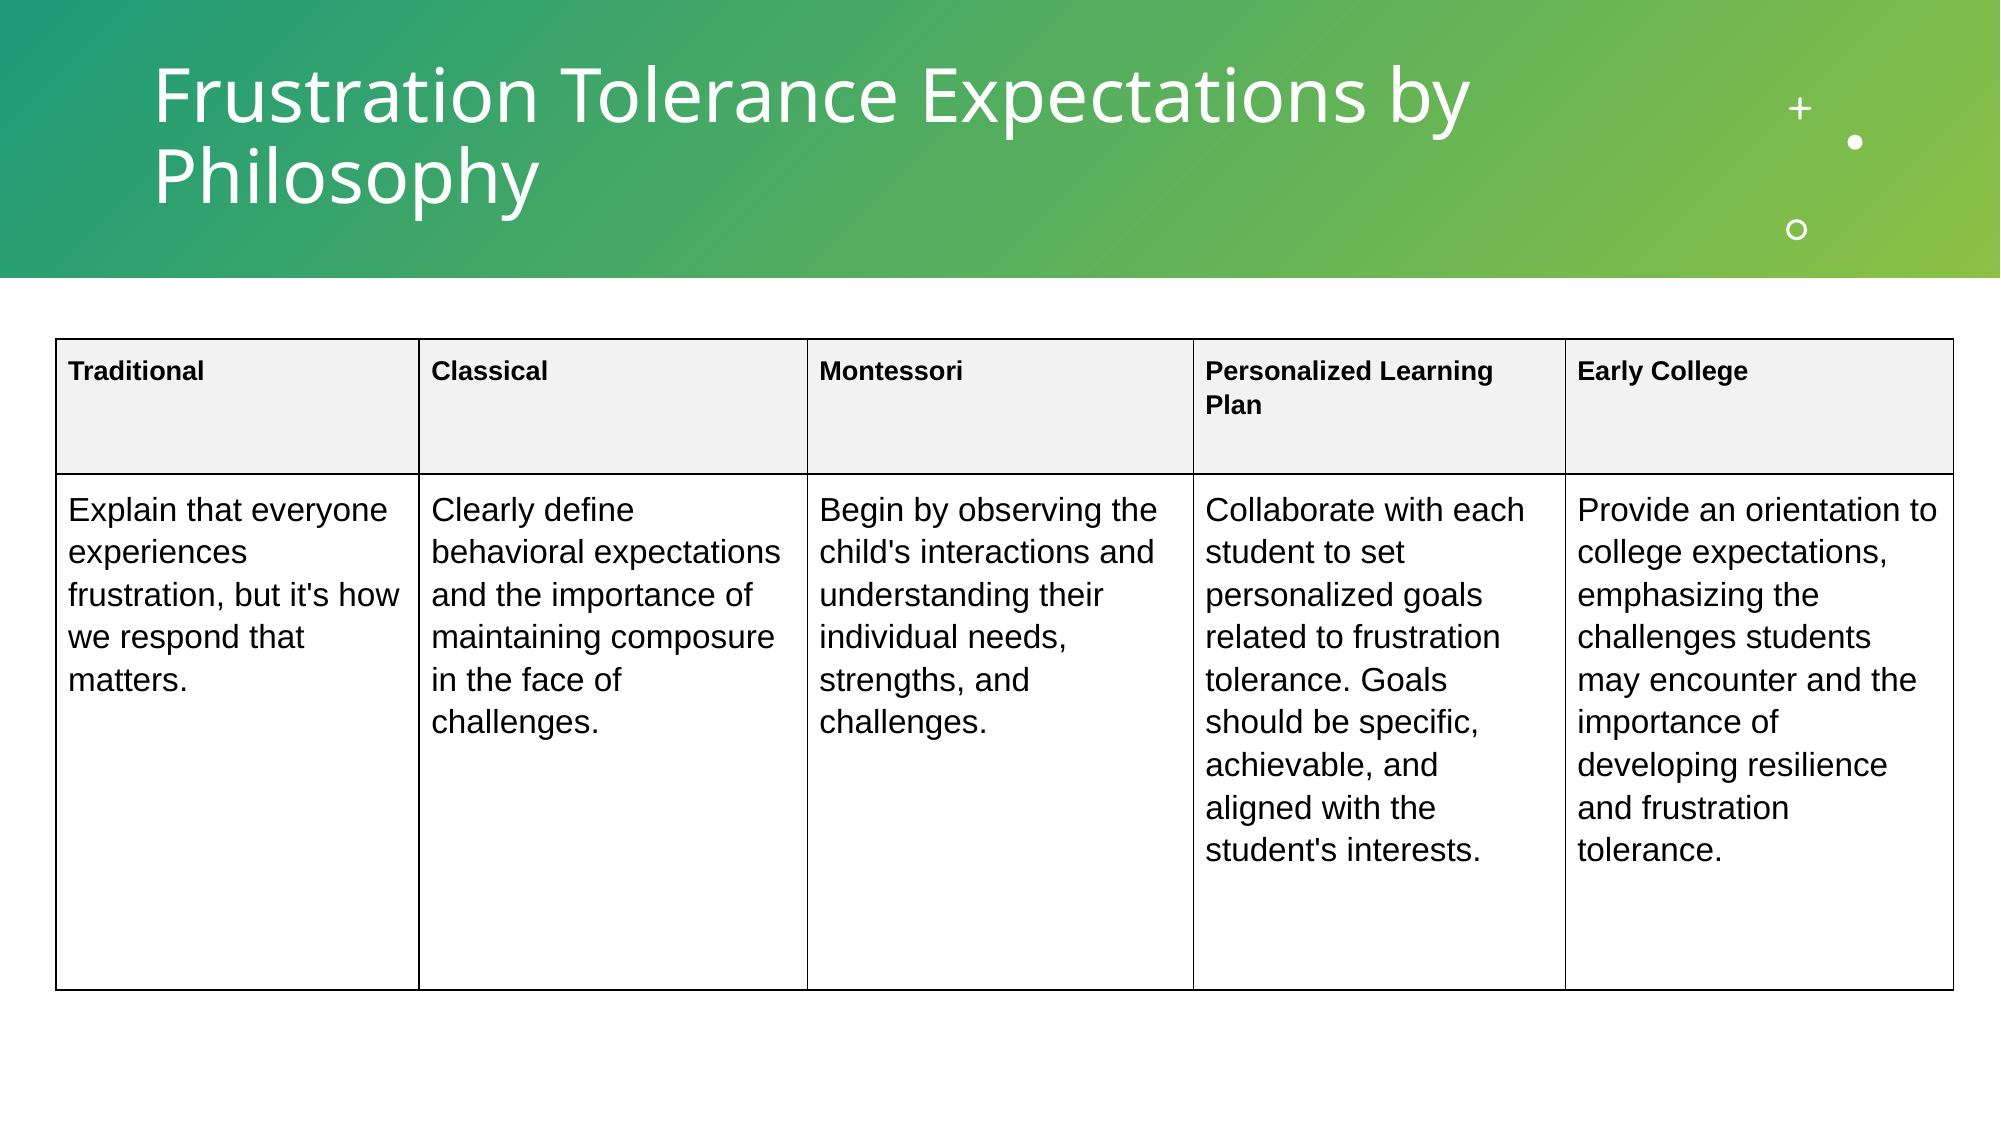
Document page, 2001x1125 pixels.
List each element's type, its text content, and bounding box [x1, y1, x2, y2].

table_header Classical [420, 340, 807, 473]
text_box [1788, 97, 1812, 120]
title Frustration Tolerance Expectations by Philosophy [137, 49, 1750, 228]
table_header Traditional [57, 340, 418, 473]
table_cell Provide an orientation to college expectations, emphasizing the challenges students may encounter and the importance of developing resilience and frustration tolerance. [1566, 475, 1953, 989]
text_box [0, 0, 2000, 278]
table_header Early College [1566, 340, 1953, 473]
table_header Montessori [808, 340, 1193, 473]
table_header Personalized Learning Plan [1194, 340, 1565, 473]
table_cell Collaborate with each student to set personalized goals related to frustration tolerance. Goals should be specific, achievable, and aligned with the student's interests. [1194, 475, 1565, 989]
table_cell Explain that everyone experiences frustration, but it's how we respond that matters. [57, 475, 418, 989]
table_cell Begin by observing the child's interactions and understanding their individual needs, strengths, and challenges. [808, 475, 1193, 989]
text_box [1847, 134, 1863, 150]
text_box [1786, 219, 1808, 241]
table_cell Clearly define behavioral expectations and the importance of maintaining composure in the face of challenges. [420, 475, 807, 989]
